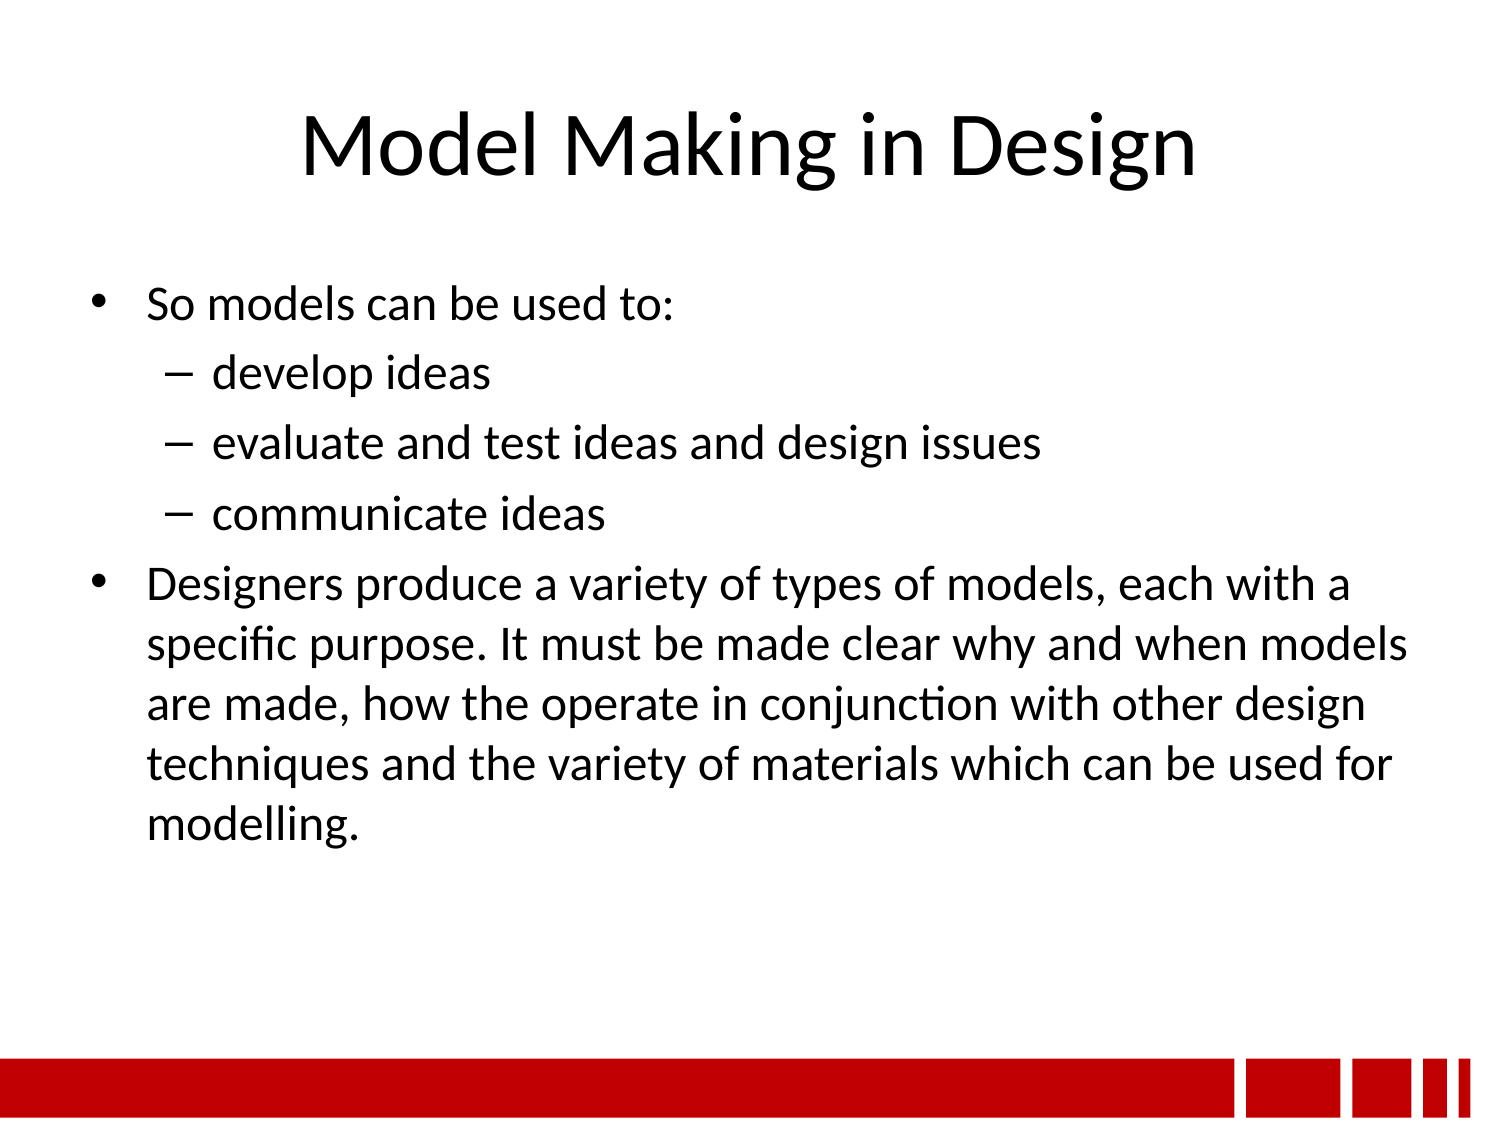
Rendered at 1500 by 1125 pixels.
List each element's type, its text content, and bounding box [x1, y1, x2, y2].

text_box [0, 1058, 1471, 1118]
list So models can be used to: develop ideas evaluate and test ideas and design issues communicate ideas Designers produce a variety of types of models, each with a specific purpose. It must be made clear why and when models are made, how the operate in conjunction with other design techniques and the variety of materials which can be used for modelling. [75, 262, 1425, 1005]
title Model Making in Design [75, 45, 1425, 233]
